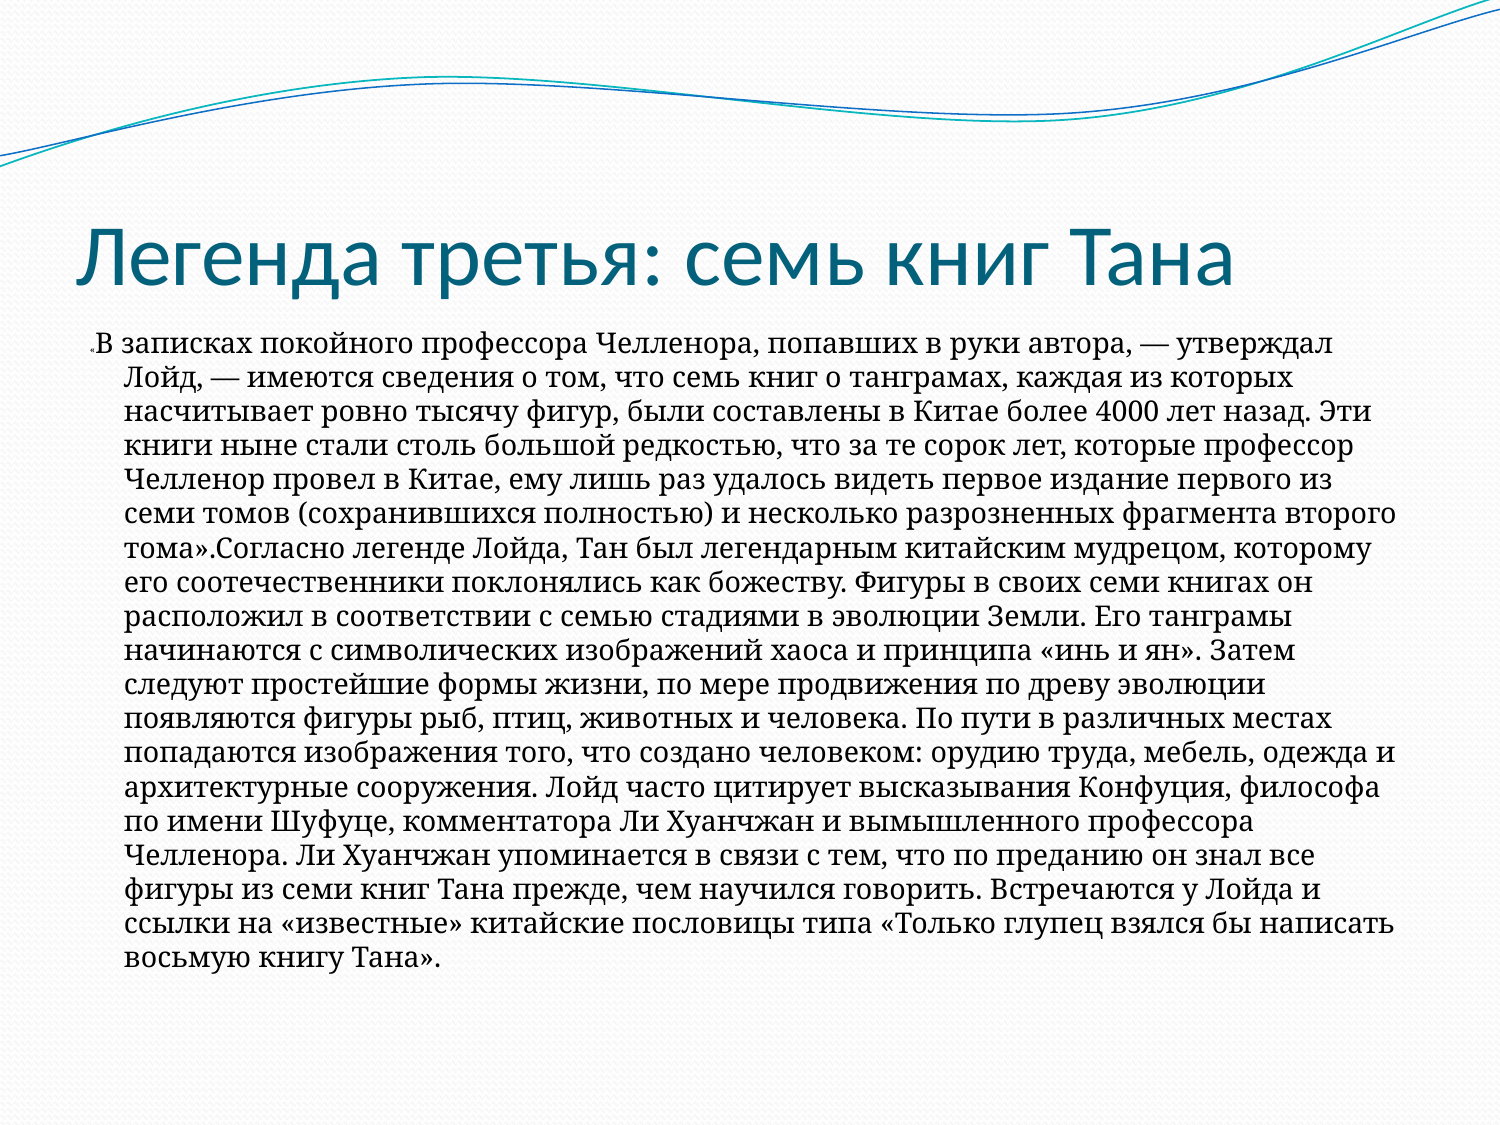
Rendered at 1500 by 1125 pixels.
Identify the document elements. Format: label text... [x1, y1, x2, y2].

list «В записках покойного профессора Челленора, попавших в руки автора, — утверждал Лойд, — имеются сведения о том, что семь книг о танграмах, каждая из которых насчитывает ровно тысячу фигур, были составлены в Китае более 4000 лет назад. Эти книги ныне стали столь большой редкостью, что за те сорок лет, которые профессор Челленор провел в Китае, ему лишь раз удалось видеть первое издание первого из семи томов (сохранившихся полностью) и несколько разрозненных фрагмента второго тома».Согласно легенде Лойда, Тан был легендарным китайским мудрецом, которому его соотечественники поклонялись как божеству. Фигуры в своих семи книгах он расположил в соответствии с семью стадиями в эволюции Земли. Его танграмы начинаются с символических изображений хаоса и принципа «инь и ян». Затем следуют простейшие формы жизни, по мере продвижения по древу эволюции появляются фигуры рыб, птиц, животных и человека. По пути в различных местах попадаются изображения того, что создано человеком: орудию труда, мебель, одежда и архитектурные сооружения. Лойд часто цитирует высказывания Конфуция, философа по имени Шуфуце, комментатора Ли Хуанчжан и вымышленного профессора Челленора. Ли Хуанчжан упоминается в связи с тем, что по преданию он знал все фигуры из семи книг Тана прежде, чем научился говорить. Встречаются у Лойда и ссылки на «известные» китайские пословицы типа «Только глупец взялся бы написать восьмую книгу Тана». [75, 317, 1425, 1038]
title Легенда третья: семь книг Тана [75, 115, 1425, 303]
